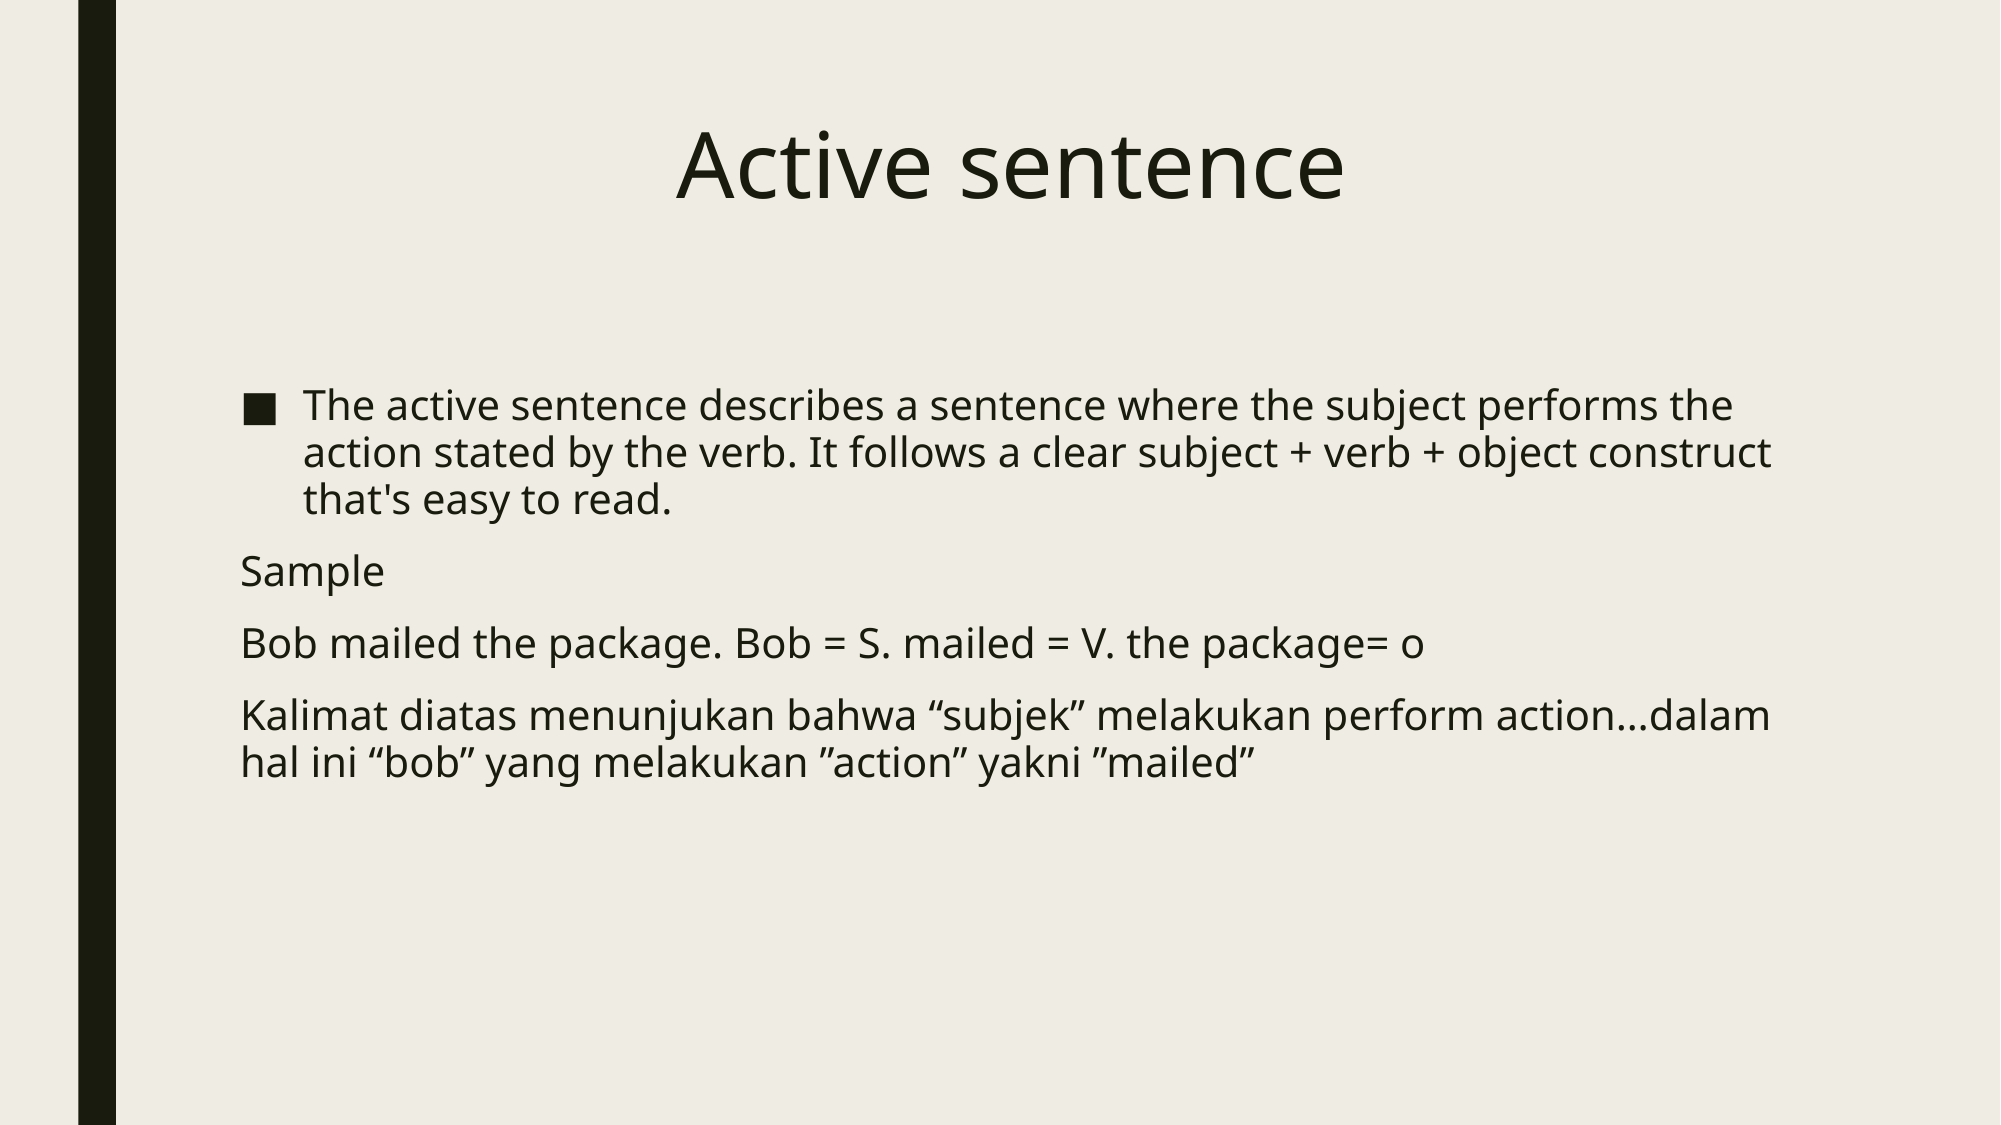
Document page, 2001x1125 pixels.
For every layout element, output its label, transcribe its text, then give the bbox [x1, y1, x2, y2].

title Active sentence [225, 112, 1800, 357]
list The active sentence describes a sentence where the subject performs the action stated by the verb. It follows a clear subject + verb + object construct that's easy to read. Sample Bob mailed the package. Bob = S. mailed = V. the package= o Kalimat diatas menunjukan bahwa “subjek” melakukan perform action…dalam hal ini “bob” yang melakukan ”action” yakni ”mailed” [225, 375, 1800, 963]
